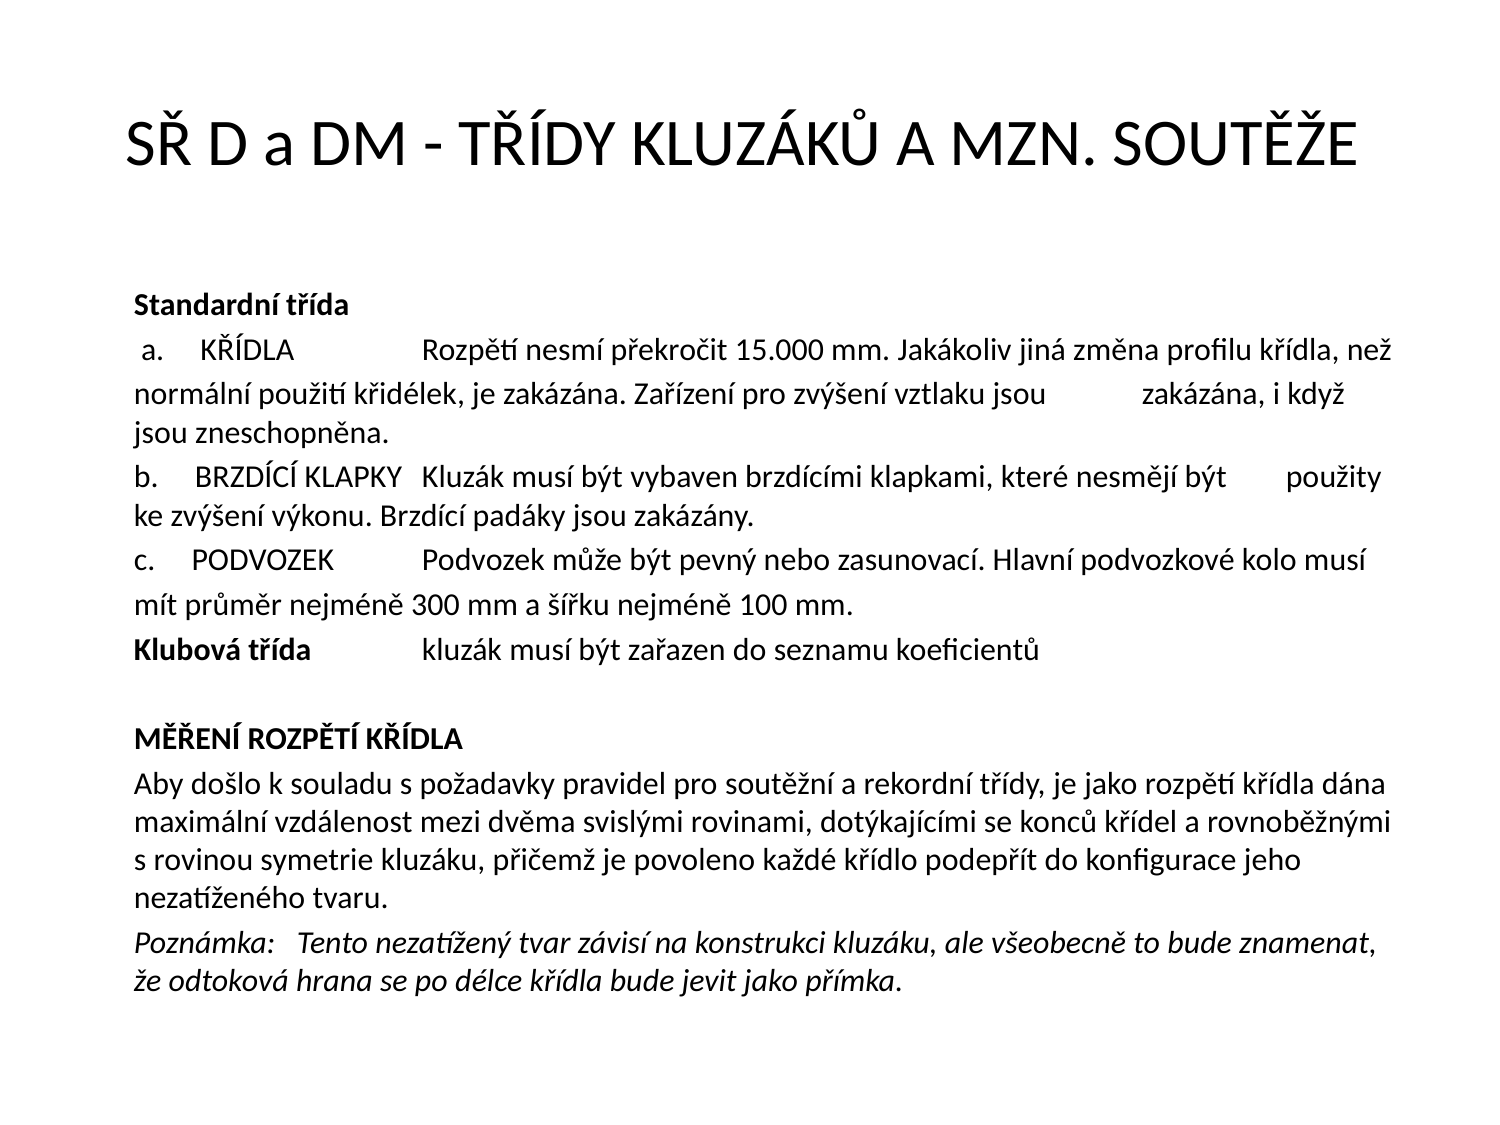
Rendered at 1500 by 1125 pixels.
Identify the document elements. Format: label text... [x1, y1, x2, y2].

list Standardní třída a. KŘÍDLA Rozpětí nesmí překročit 15.000 mm. Jakákoliv jiná změna profilu křídla, než normální použití křidélek, je zakázána. Zařízení pro zvýšení vztlaku jsou zakázána, i když jsou zneschopněna. b. BRZDÍCÍ KLAPKY Kluzák musí být vybaven brzdícími klapkami, které nesmějí být použity ke zvýšení výkonu. Brzdící padáky jsou zakázány. c. PODVOZEK Podvozek může být pevný nebo zasunovací. Hlavní podvozkové kolo musí mít průměr nejméně 300 mm a šířku nejméně 100 mm. Klubová třída kluzák musí být zařazen do seznamu koeficientů MĚŘENÍ ROZPĚTÍ KŘÍDLA Aby došlo k souladu s požadavky pravidel pro soutěžní a rekordní třídy, je jako rozpětí křídla dána maximální vzdálenost mezi dvěma svislými rovinami, dotýkajícími se konců křídel a rovnoběžnými s rovinou symetrie kluzáku, přičemž je povoleno každé křídlo podepřít do konfigurace jeho nezatíženého tvaru. Poznámka: Tento nezatížený tvar závisí na konstrukci kluzáku, ale všeobecně to bude znamenat, že odtoková hrana se po délce křídla bude jevit jako přímka. [64, 231, 1415, 1024]
title SŘ D a DM - TŘÍDY KLUZÁKŮ A MZN. SOUTĚŽE [75, 45, 1425, 233]
